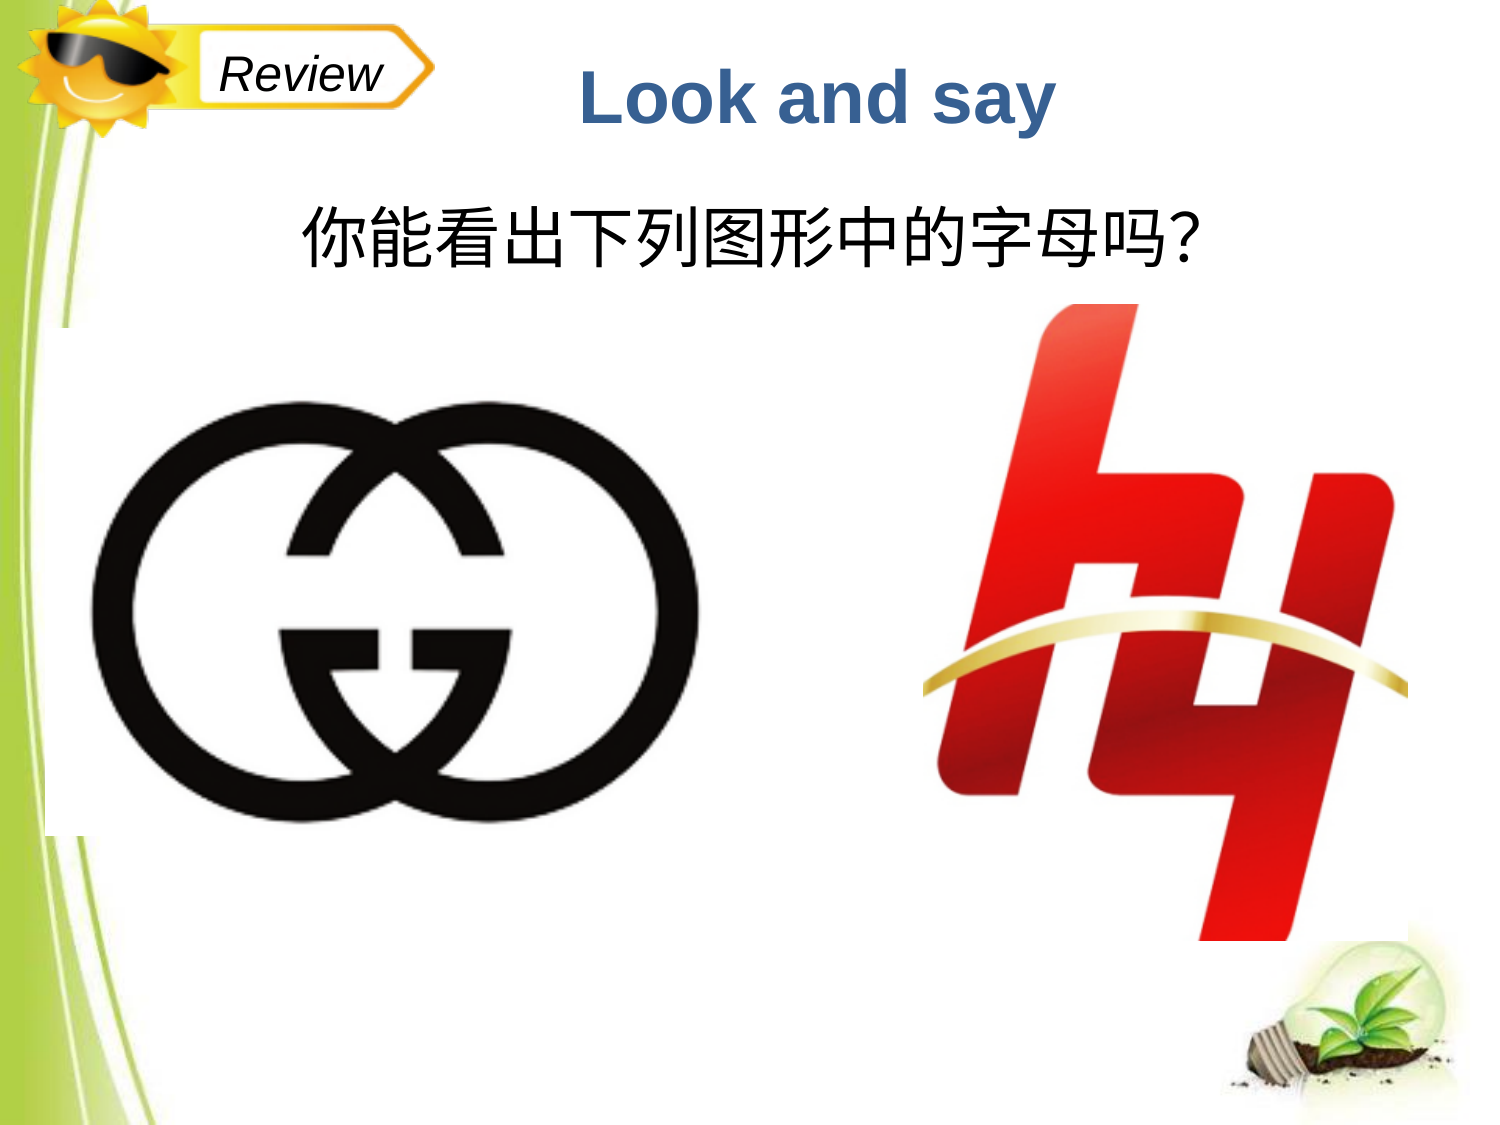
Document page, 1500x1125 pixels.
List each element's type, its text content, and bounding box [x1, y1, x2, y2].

picture [0, 0, 1500, 1125]
text_box Look and say [563, 41, 1073, 147]
text_box 你能看出下列图形中的字母吗？ [164, 164, 1372, 284]
